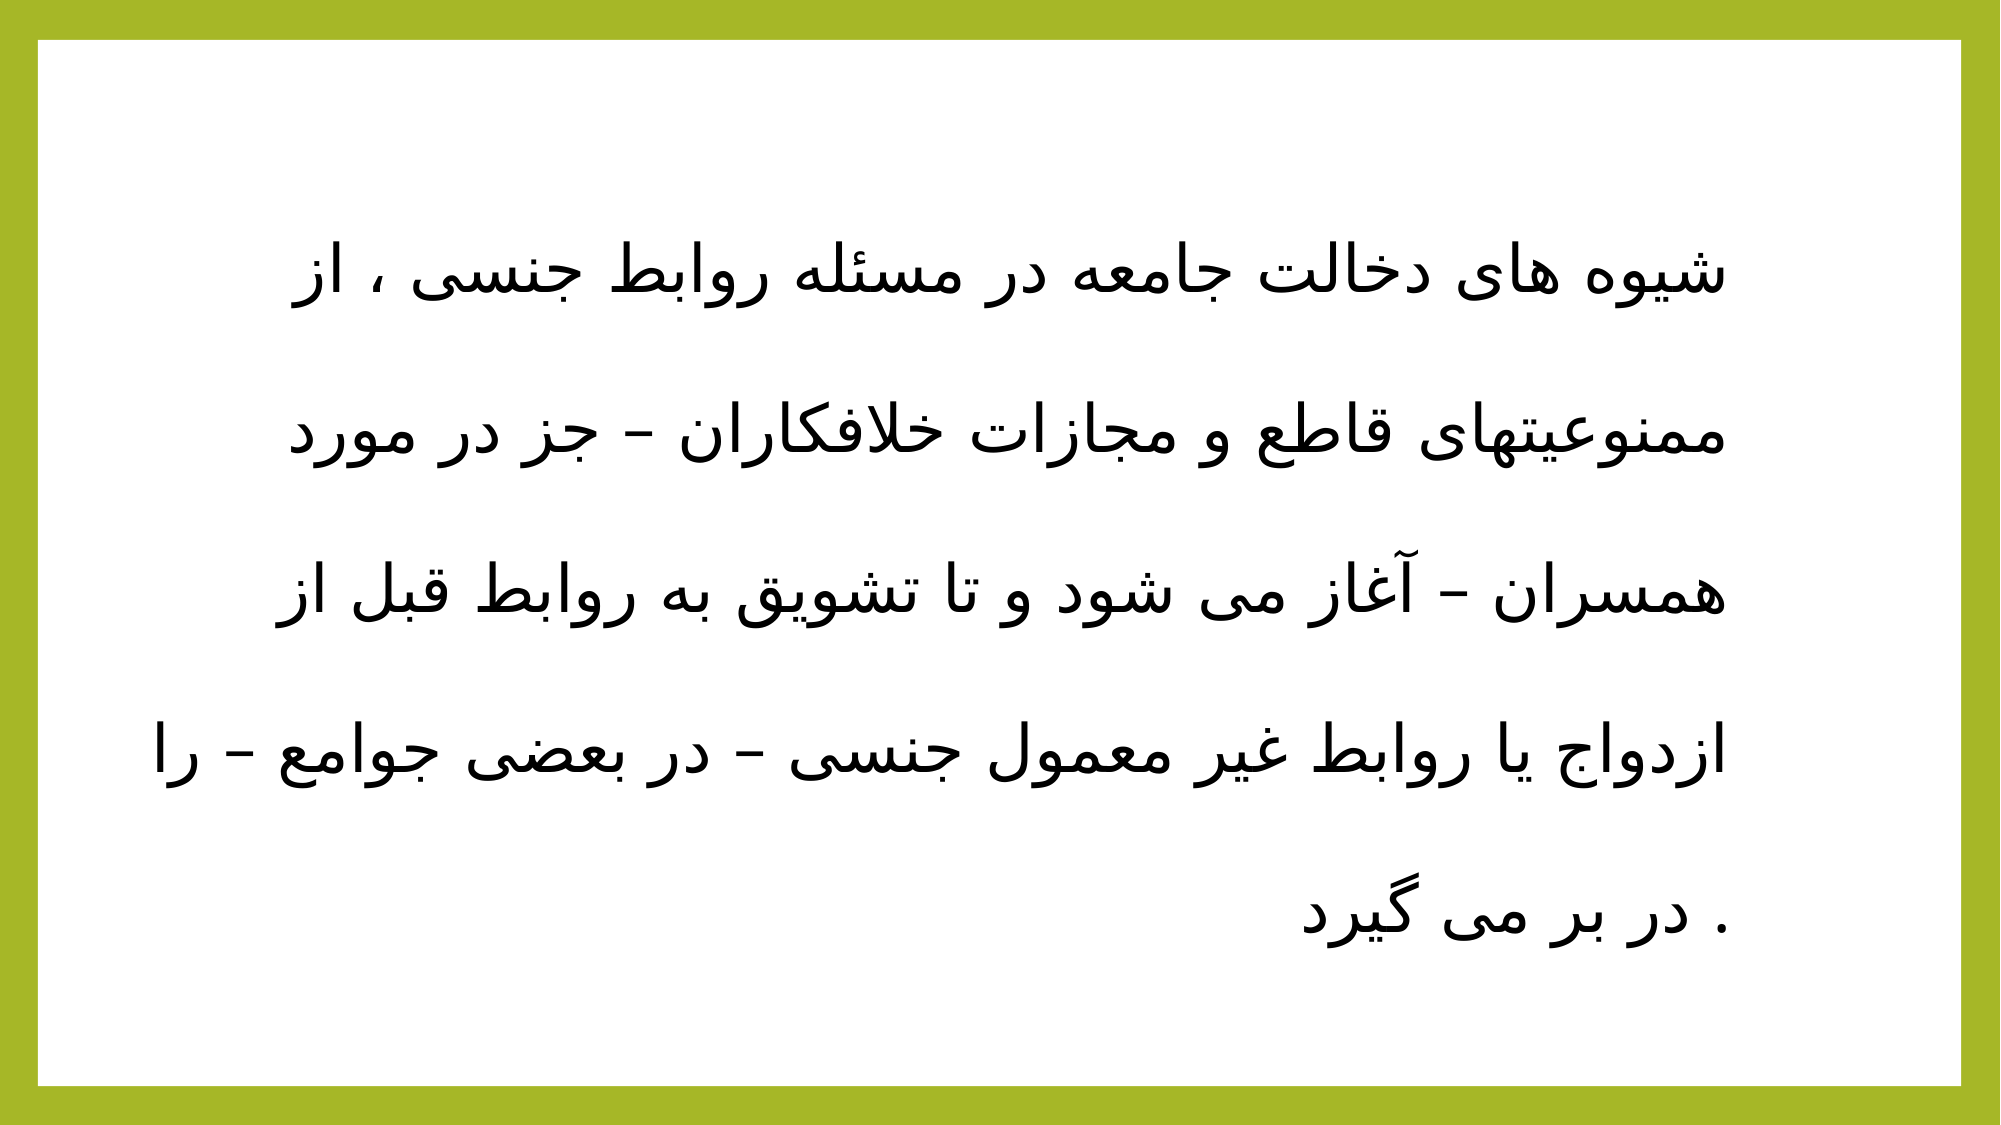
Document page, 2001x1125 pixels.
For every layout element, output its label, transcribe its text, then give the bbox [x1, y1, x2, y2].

text_box شیوه های دخالت جامعه در مسئله روابط جنسی ، از ممنوعیتهای قاطع و مجازات خلافکاران – جز در مورد همسران – آغاز می شود و تا تشویق به روابط قبل از ازدواج یا روابط غیر معمول جنسی – در بعضی جوامع – را در بر می گیرد . [114, 138, 1746, 953]
